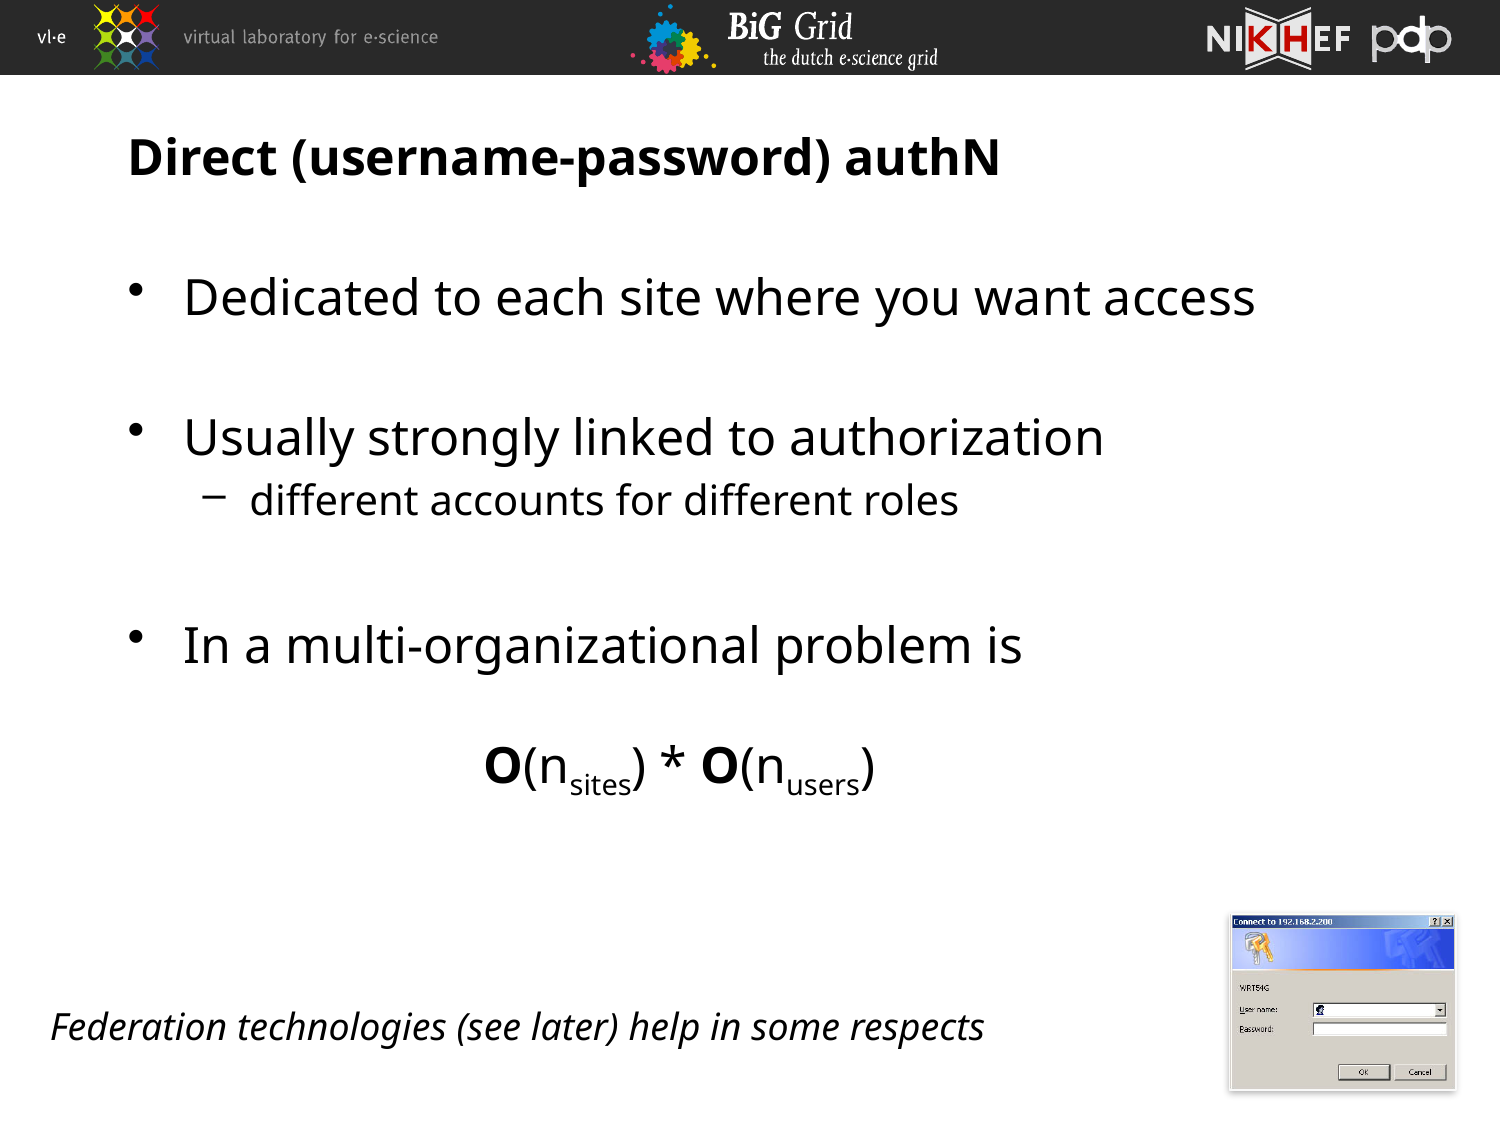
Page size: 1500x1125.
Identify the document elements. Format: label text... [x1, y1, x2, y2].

text_box Federation technologies (see later) help in some respects [35, 996, 1207, 1056]
list Dedicated to each site where you want access Usually strongly linked to authorization different accounts for different roles In a multi-organizational problem is O(nsites) * O(nusers) [112, 257, 1388, 1001]
picture [1370, 14, 1453, 63]
title Direct (username-password) authN [112, 99, 1388, 212]
picture [1230, 913, 1456, 1090]
